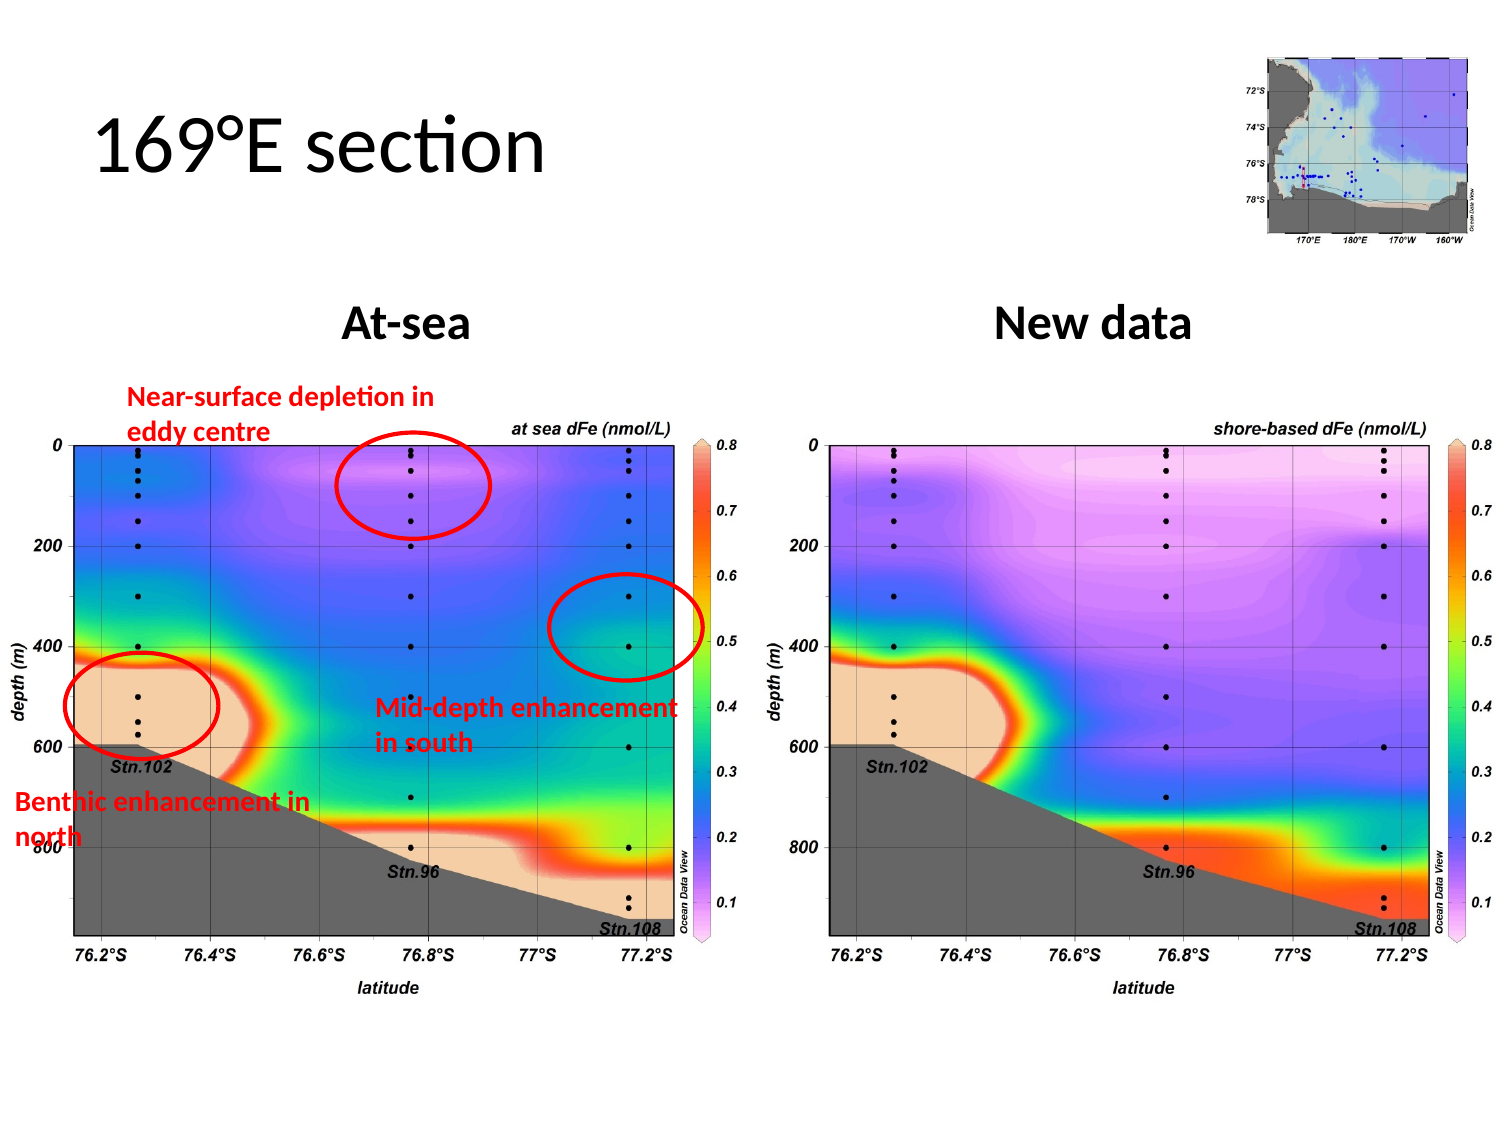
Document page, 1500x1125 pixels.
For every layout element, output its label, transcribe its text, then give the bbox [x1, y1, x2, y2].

text_box Near-surface depletion in eddy centre [112, 370, 455, 411]
list At-sea [75, 251, 738, 357]
picture [1239, 52, 1478, 252]
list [758, 413, 1498, 1005]
list New data [761, 251, 1425, 357]
title 169°E section [75, 45, 1425, 233]
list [2, 413, 743, 1005]
